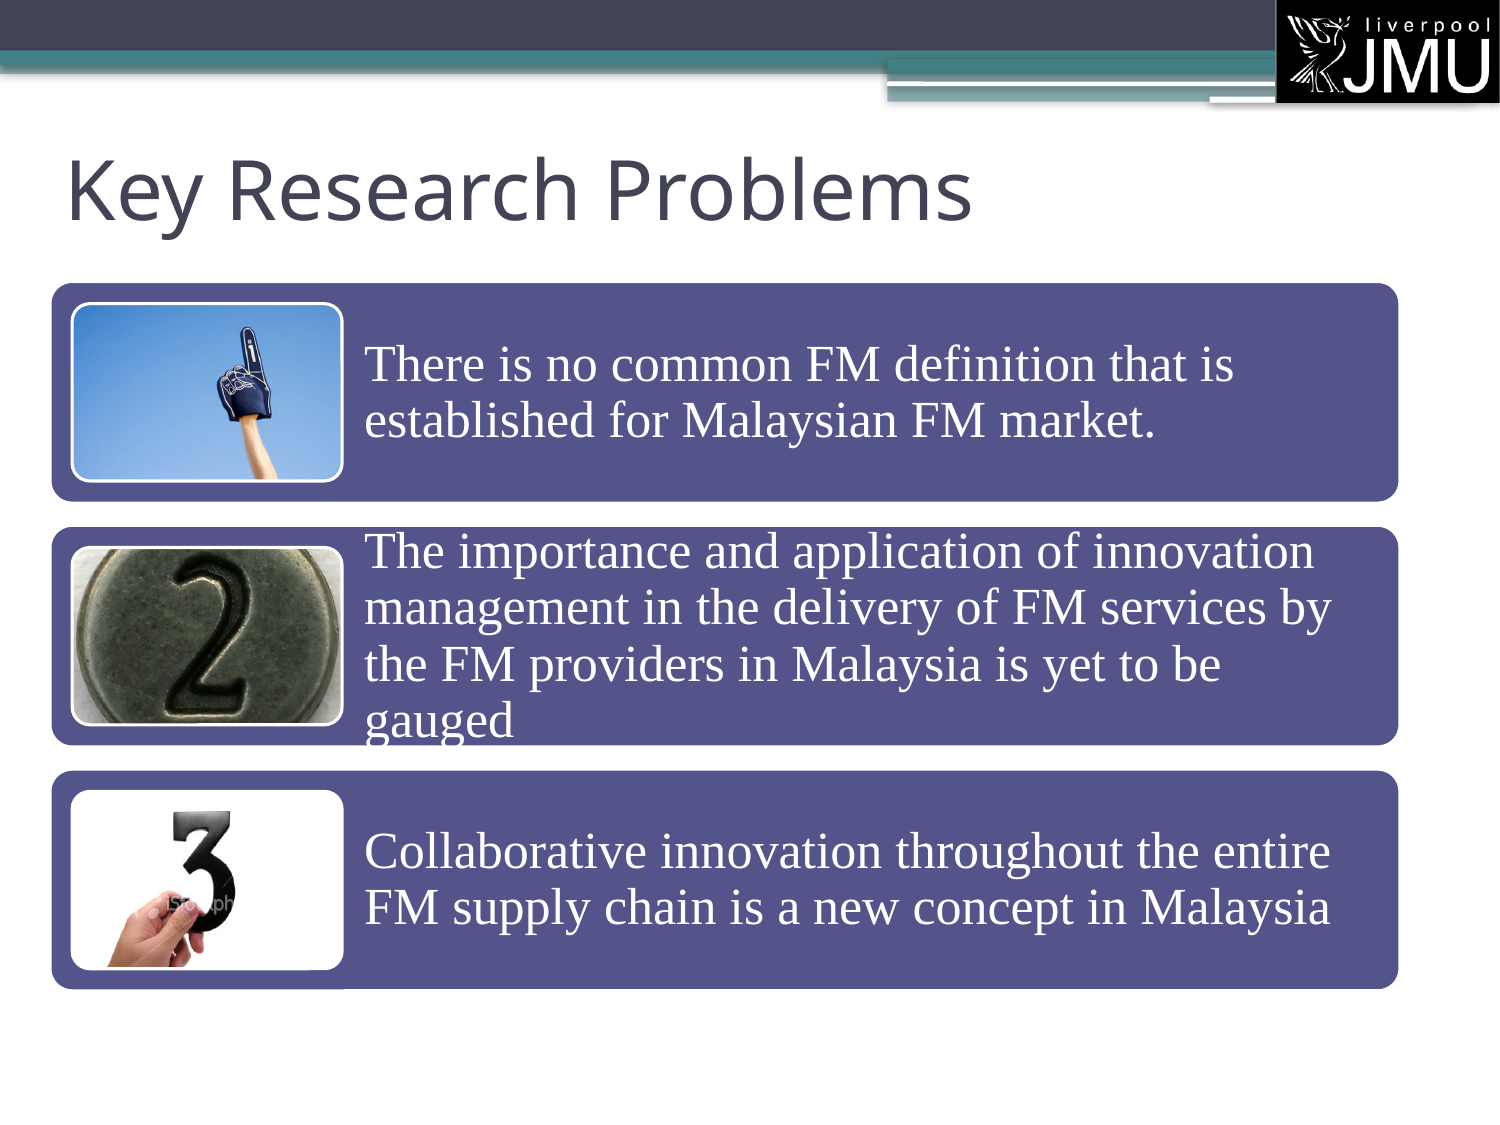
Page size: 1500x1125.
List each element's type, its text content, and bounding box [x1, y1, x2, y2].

title Key Research Problems [50, 99, 1400, 275]
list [49, 281, 1401, 992]
picture [1275, 0, 1500, 103]
